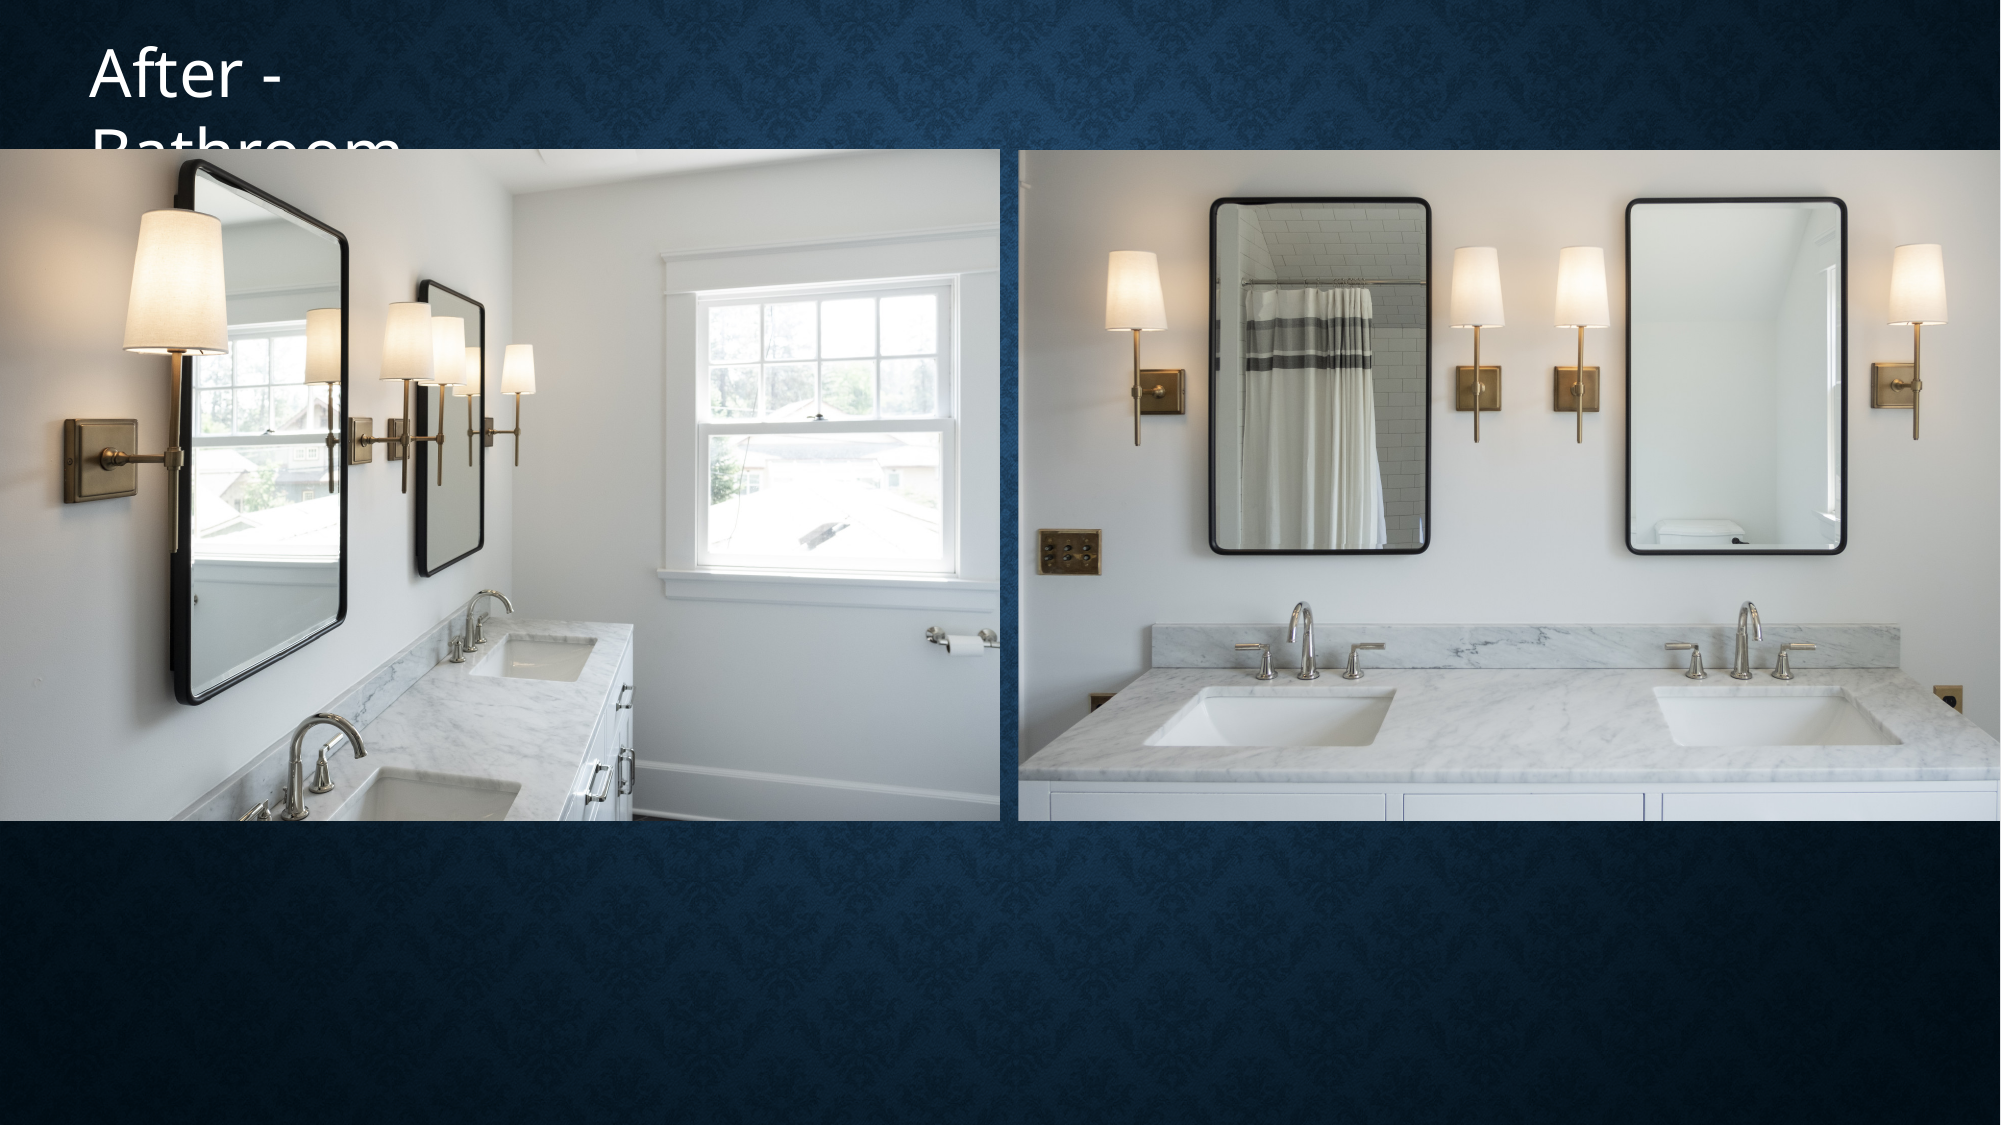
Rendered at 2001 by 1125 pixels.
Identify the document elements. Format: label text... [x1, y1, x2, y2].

text_box After - Bathroom [74, 23, 612, 148]
picture [0, 149, 1001, 822]
picture [1017, 149, 2000, 822]
